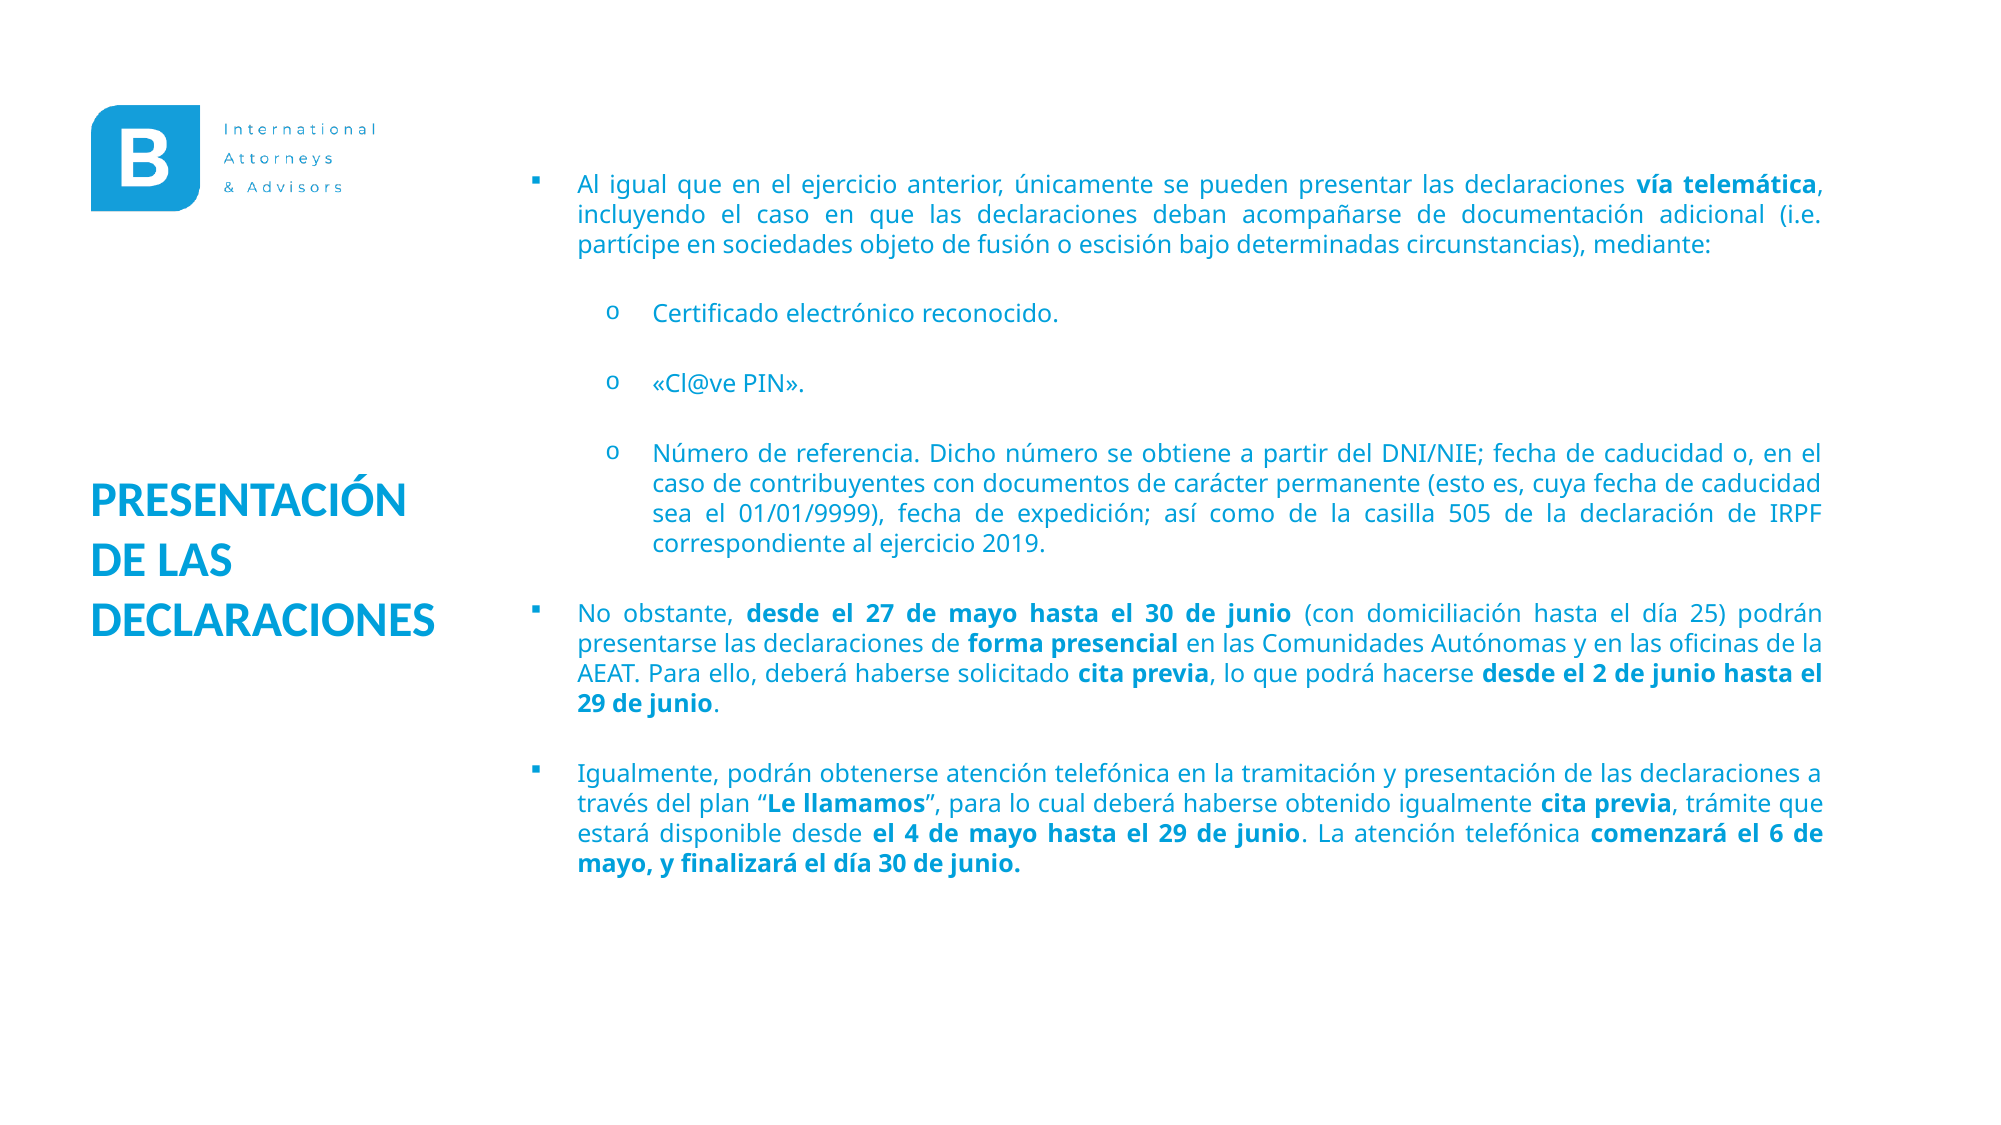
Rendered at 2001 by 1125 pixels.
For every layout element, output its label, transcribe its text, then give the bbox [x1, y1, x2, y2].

text_box Al igual que en el ejercicio anterior, únicamente se pueden presentar las declaraciones vía telemática, incluyendo el caso en que las declaraciones deban acompañarse de documentación adicional (i.e. partícipe en sociedades objeto de fusión o escisión bajo determinadas circunstancias), mediante: Certificado electrónico reconocido. «Cl@ve PIN». Número de referencia. Dicho número se obtiene a partir del DNI/NIE; fecha de caducidad o, en el caso de contribuyentes con documentos de carácter permanente (esto es, cuya fecha de caducidad sea el 01/01/9999), fecha de expedición; así como de la casilla 505 de la declaración de IRPF correspondiente al ejercicio 2019. No obstante, desde el 27 de mayo hasta el 30 de junio (con domiciliación hasta el día 25) podrán presentarse las declaraciones de forma presencial en las Comunidades Autónomas y en las oficinas de la AEAT. Para ello, deberá haberse solicitado cita previa, lo que podrá hacerse desde el 2 de junio hasta el 29 de junio. Igualmente, podrán obtenerse atención telefónica en la tramitación y presentación de las declaraciones a través del plan “Le llamamos”, para lo cual deberá haberse obtenido igualmente cita previa, trámite que estará disponible desde el 4 de mayo hasta el 29 de junio. La atención telefónica comenzará el 6 de mayo, y finalizará el día 30 de junio. [515, 160, 1839, 885]
text_box PRESENTACIÓN DE LAS DECLARACIONES [90, 466, 457, 667]
picture [0, 54, 447, 257]
